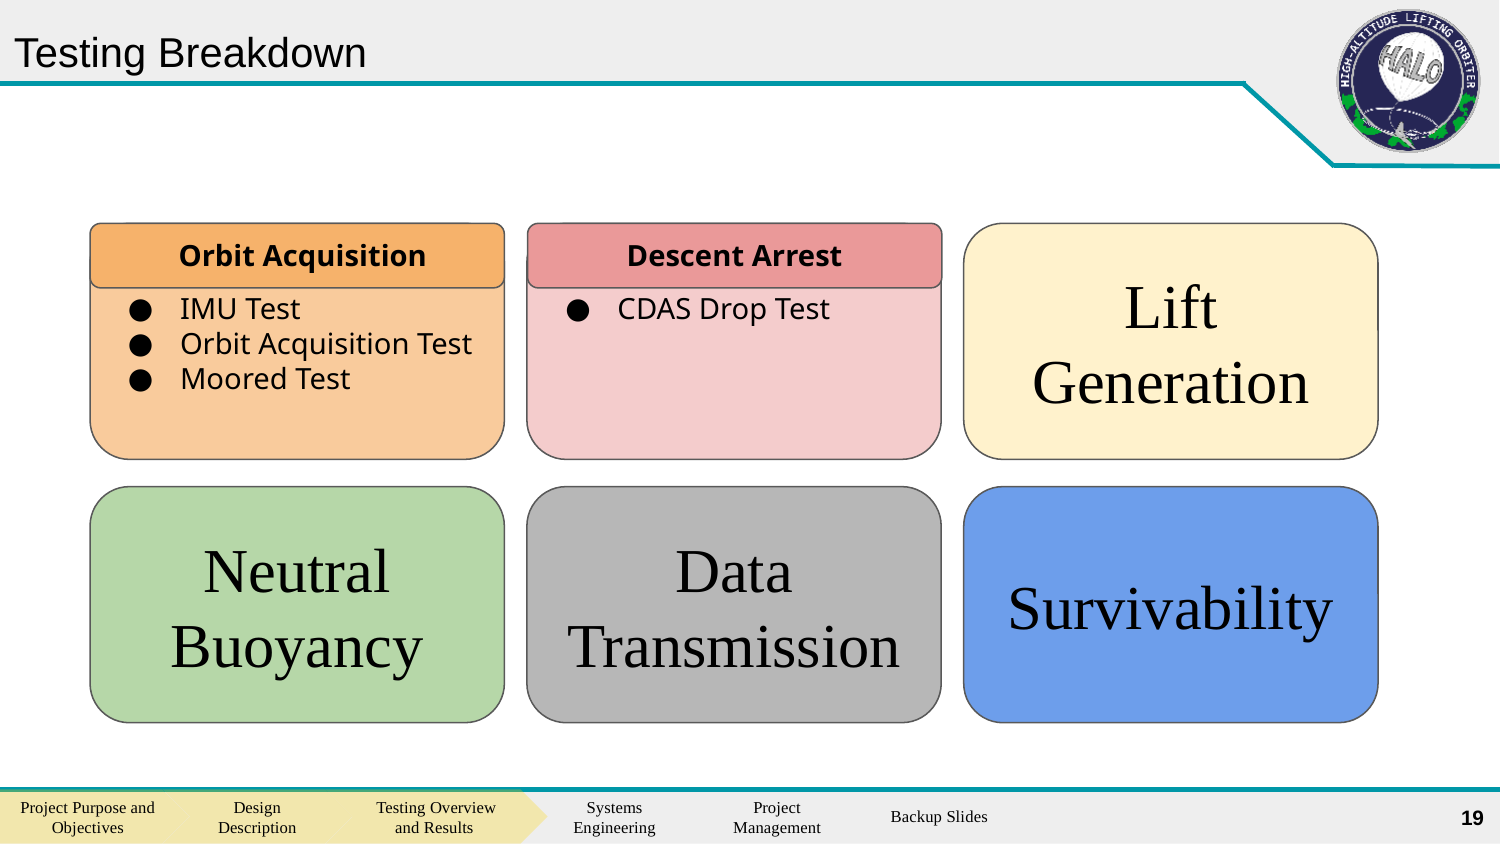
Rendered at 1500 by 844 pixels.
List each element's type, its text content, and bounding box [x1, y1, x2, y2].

text_box [529, 435, 939, 460]
text_box Neutral Buoyancy [90, 486, 505, 723]
text_box Design Description [162, 789, 351, 844]
text_box Backup Slides [844, 788, 1034, 843]
text_box Testing Overview and Results [325, 789, 546, 844]
slide_number 19 [1408, 784, 1499, 844]
text_box Survivability [963, 486, 1379, 723]
text_box Project Management [682, 789, 870, 844]
text_box Systems Engineering [519, 789, 708, 844]
text_box Descent Arrest [527, 222, 942, 288]
text_box [90, 225, 95, 287]
text_box Orbit Acquisition [95, 222, 510, 288]
text_box CDAS Drop Test [527, 288, 942, 435]
text_box Lift Generation [963, 223, 1379, 460]
picture [1335, 8, 1481, 154]
text_box Data Transmission [526, 486, 942, 723]
text_box IMU Test Orbit Acquisition Test Moored Test [89, 275, 505, 460]
title Testing Breakdown [0, 10, 1246, 92]
text_box Project Purpose and Objectives [0, 789, 189, 844]
